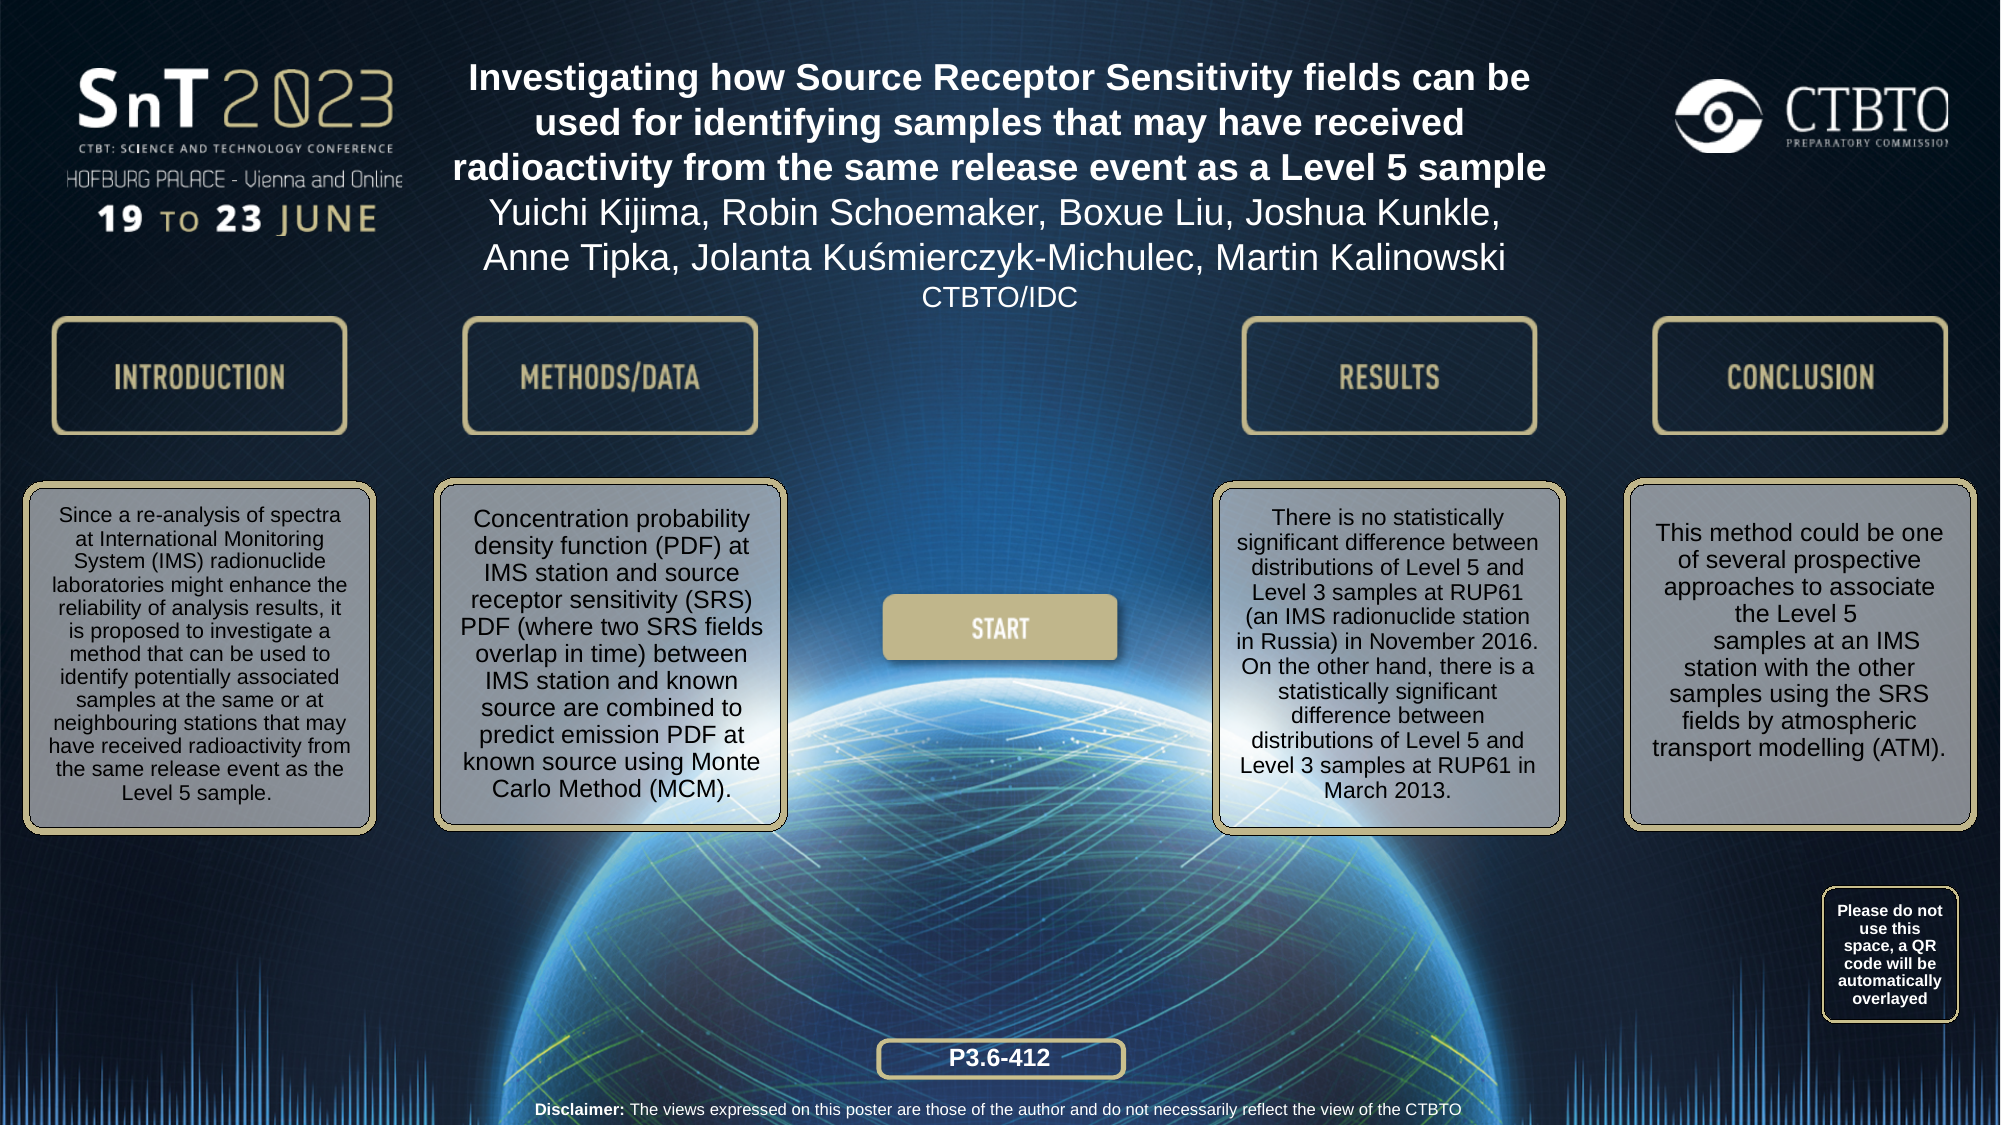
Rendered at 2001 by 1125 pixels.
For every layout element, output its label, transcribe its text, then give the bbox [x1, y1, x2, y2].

picture [0, 0, 2001, 1125]
text_box There is no statistically significant difference between distributions of Level 5 and Level 3 samples at RUP61 (an IMS radionuclide station in Russia) in November 2016. On the other hand, there is a statistically significant difference between distributions of Level 5 and Level 3 samples at RUP61 in March 2013. [1218, 485, 1558, 824]
text_box Since a re-analysis of spectra at International Monitoring System (IMS) radionuclide laboratories might enhance the reliability of analysis results, it is proposed to investigate a method that can be used to identify potentially associated samples at the same or at neighbouring stations that may have received radioactivity from the same release event as the Level 5 sample. [30, 485, 370, 824]
text_box P3.6-412 [874, 1044, 1126, 1080]
text_box This method could be one of several prospective approaches to associate the Level 5 samples at an IMS station with the other samples using the SRS fields by atmospheric transport modelling (ATM). [1630, 485, 1970, 824]
text_box Please do not use this space, a QR code will be automatically overlayed [1821, 894, 1959, 1017]
text_box Investigating how Source Receptor Sensitivity fields can be used for identifying samples that may have received radioactivity from the same release event as a Level 5 sample Yuichi Kijima, Robin Schoemaker, Boxue Liu, Joshua Kunkle, Anne Tipka, Jolanta Kuśmierczyk-Michulec, Martin Kalinowski CTBTO/IDC [408, 45, 1592, 321]
text_box Concentration probability density function (PDF) at IMS station and source receptor sensitivity (SRS) PDF (where two SRS fields overlap in time) between IMS station and known source are combined to predict emission PDF at known source using Monte Carlo Method (MCM). [442, 485, 782, 824]
